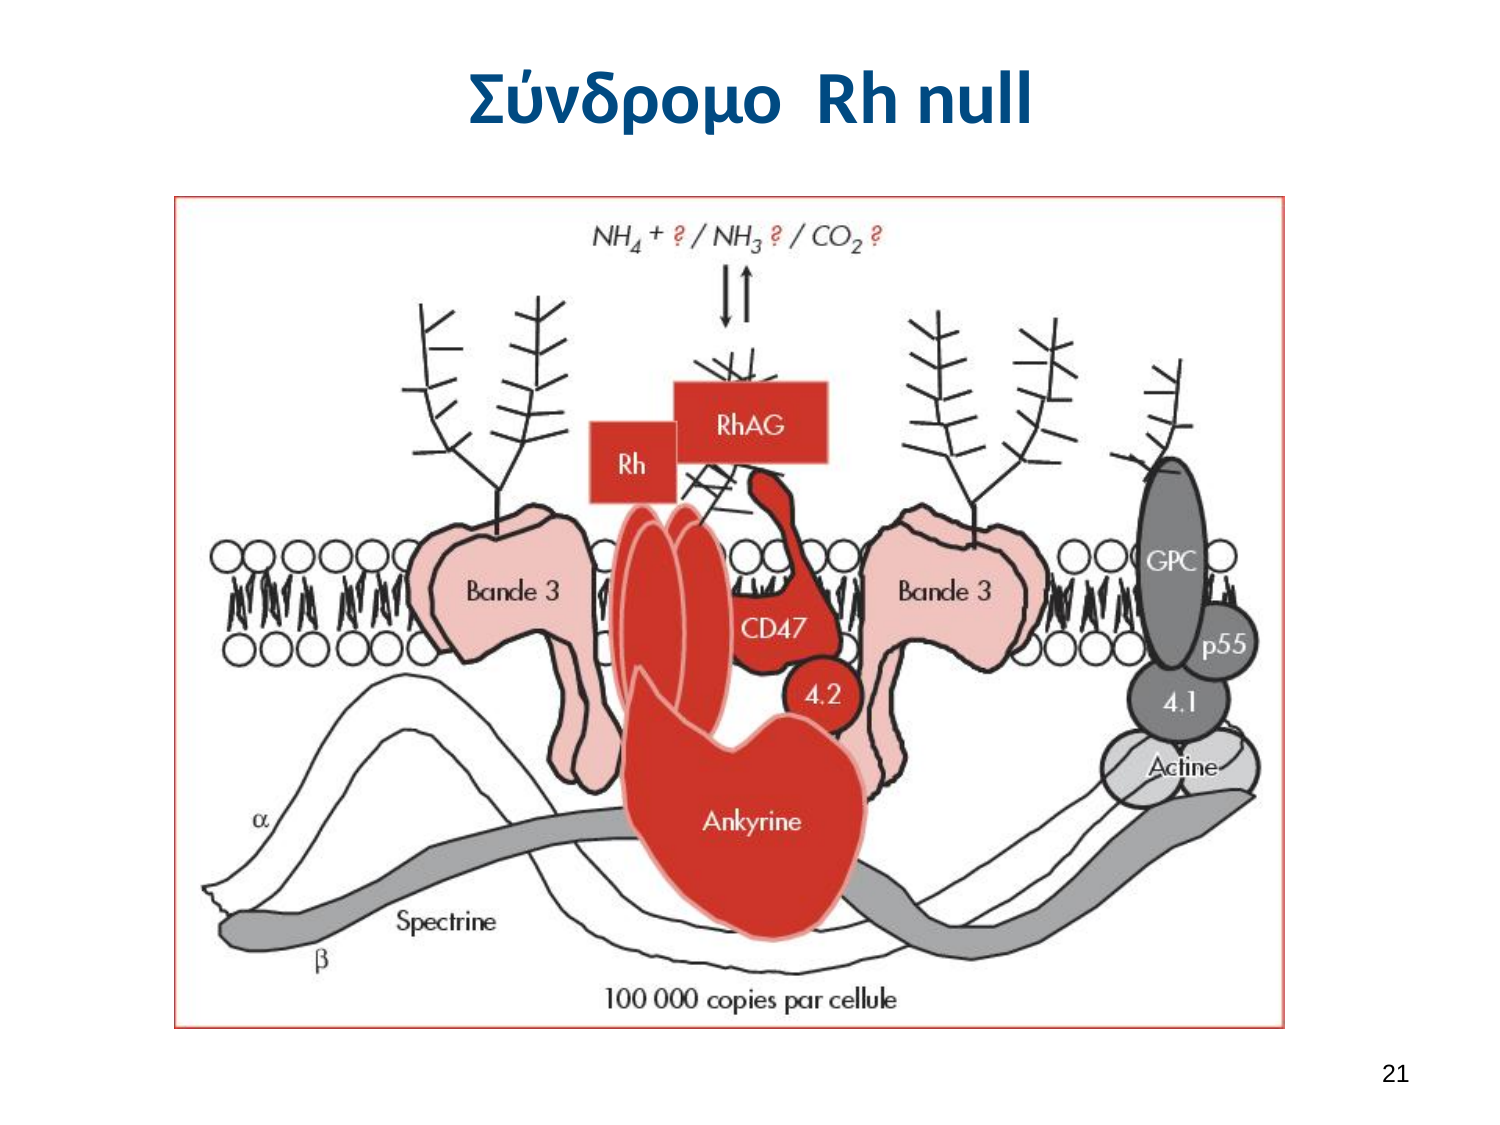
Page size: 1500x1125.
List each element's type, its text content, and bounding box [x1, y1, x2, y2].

picture [174, 195, 1285, 1030]
slide_number 20 [1074, 1042, 1425, 1103]
title Σύνδρομο Rh null [76, 19, 1427, 169]
